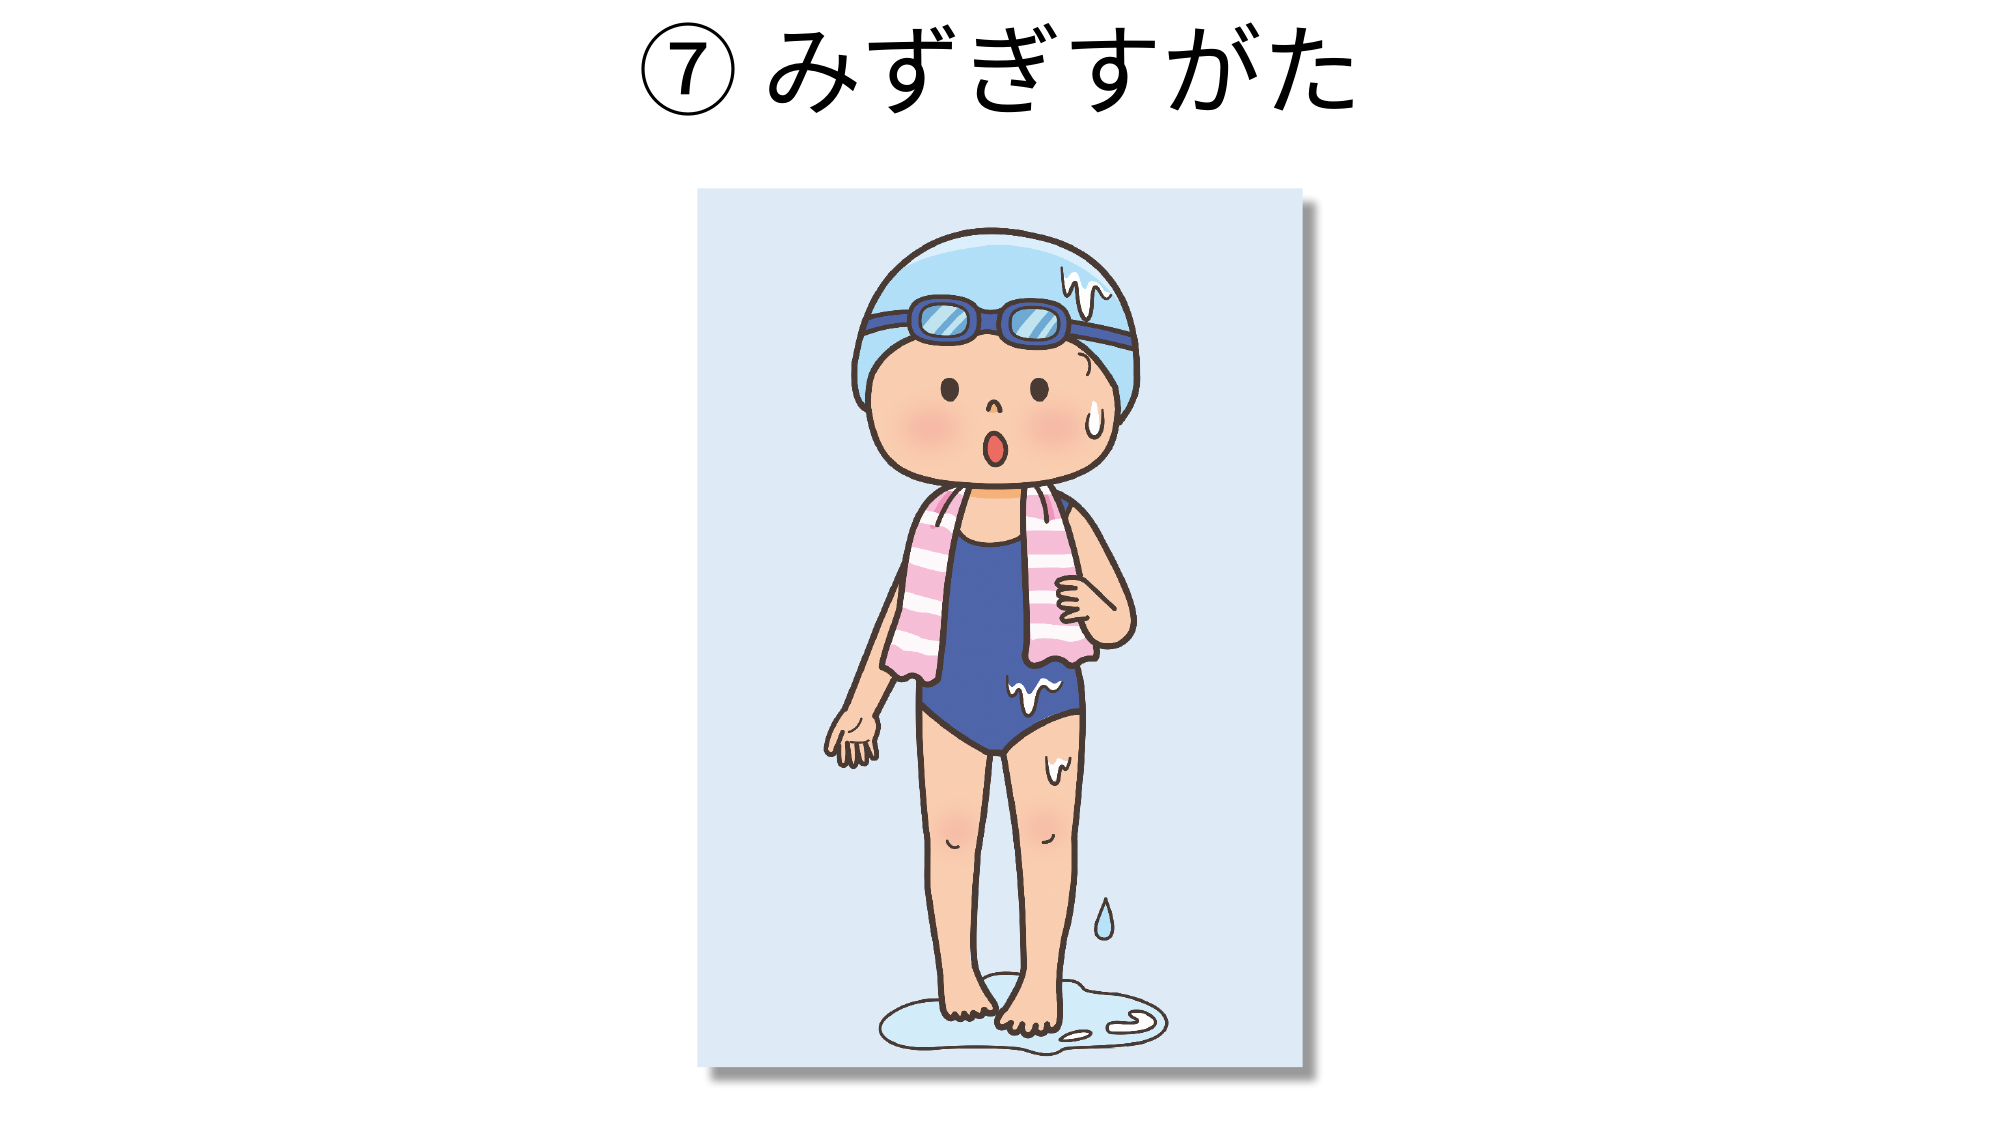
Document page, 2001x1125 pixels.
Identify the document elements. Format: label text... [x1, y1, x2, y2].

text_box ⑦みずぎすがた [0, 0, 2000, 135]
picture [808, 217, 1179, 1072]
text_box [696, 187, 1304, 1068]
